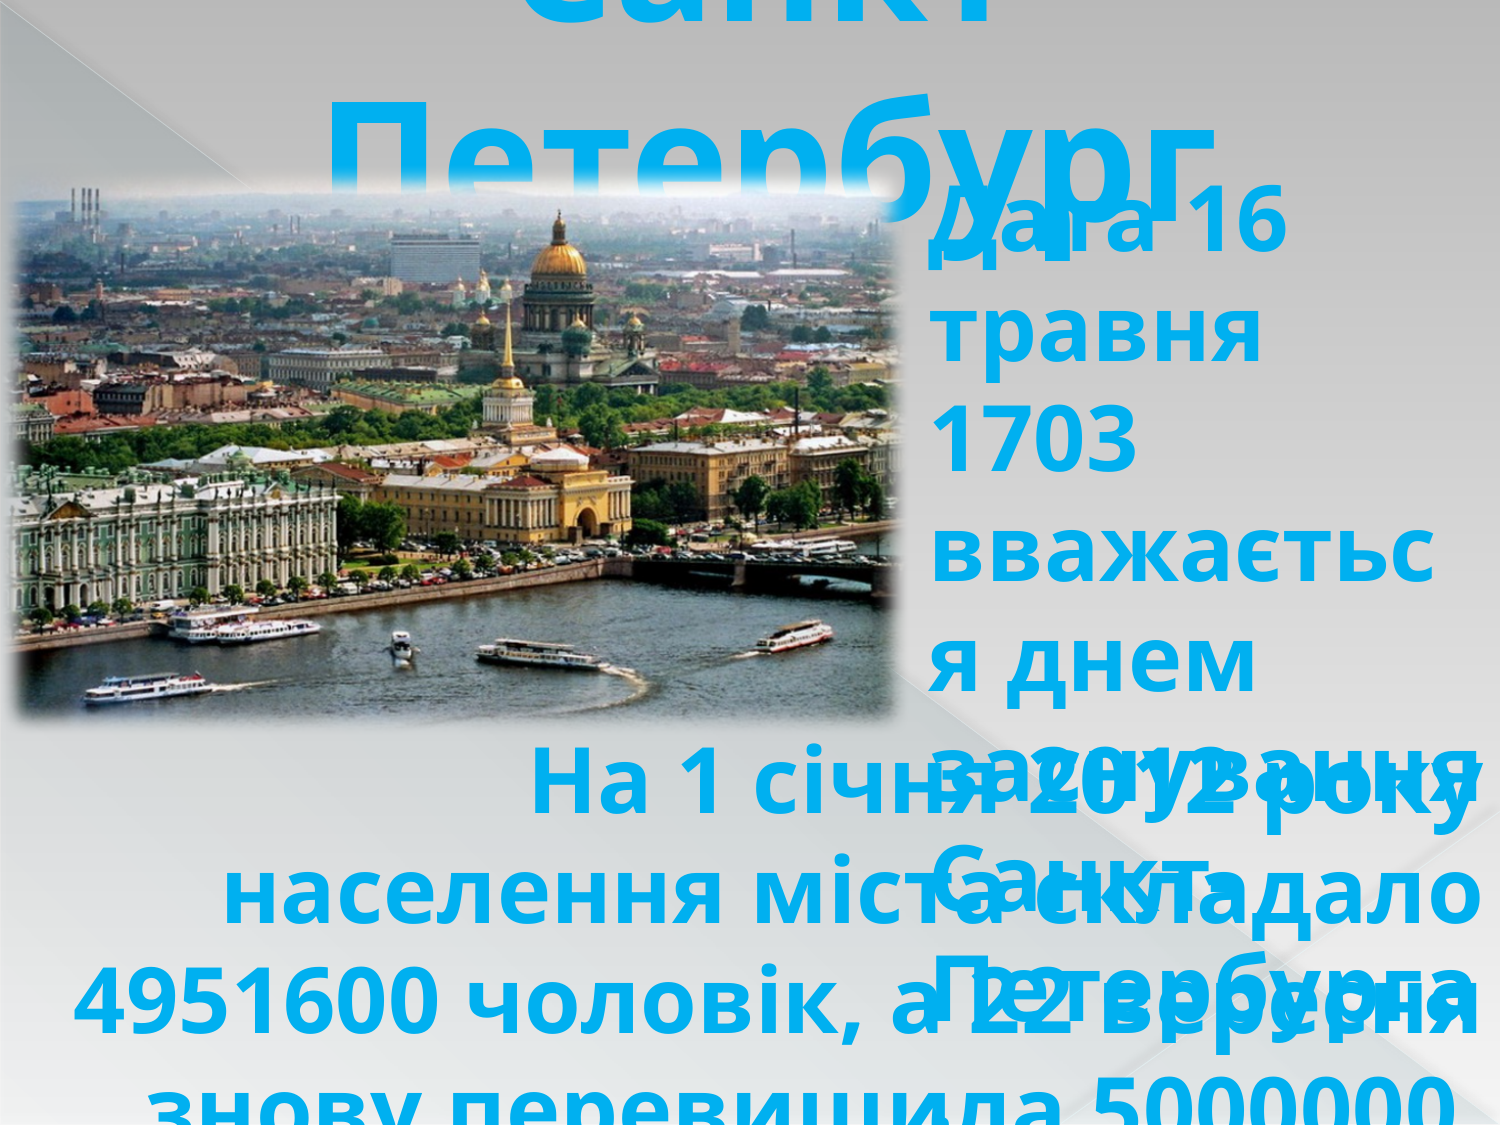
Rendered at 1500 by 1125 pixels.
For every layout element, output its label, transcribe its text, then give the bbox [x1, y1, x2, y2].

picture [0, 163, 911, 737]
text_box Дата 16 травня 1703 вважається днем ​​заснування Санкт-Петербурга. [913, 152, 1500, 1125]
title Санкт-Петербург [0, 0, 1500, 110]
text_box На 1 січня 2012 року населення міста складало 4951600 чоловік, а 22 вересня знову перевищила 5000000. [0, 726, 913, 1125]
